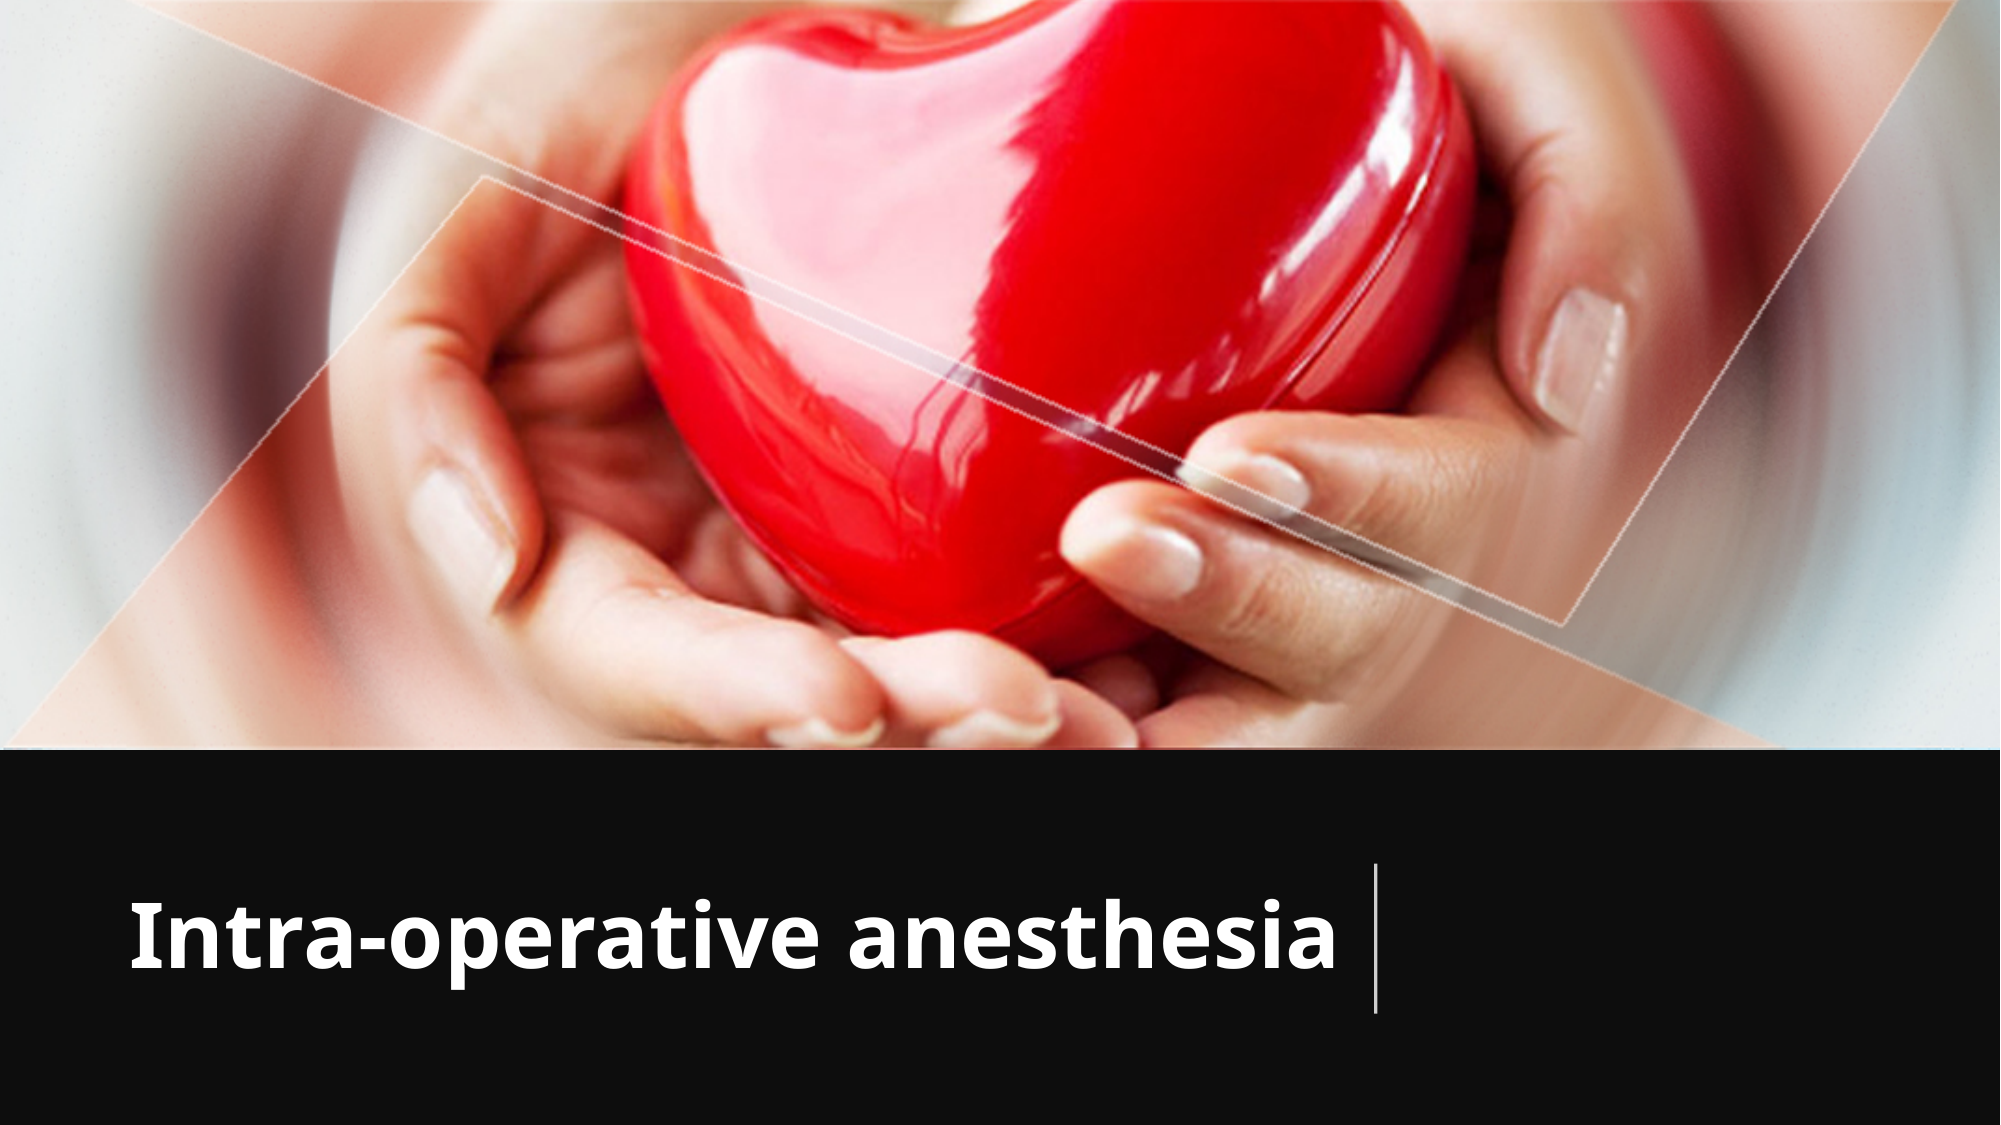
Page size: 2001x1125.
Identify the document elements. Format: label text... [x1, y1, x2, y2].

picture [0, 0, 2000, 750]
title Intra-operative anesthesia [71, 835, 1357, 1043]
